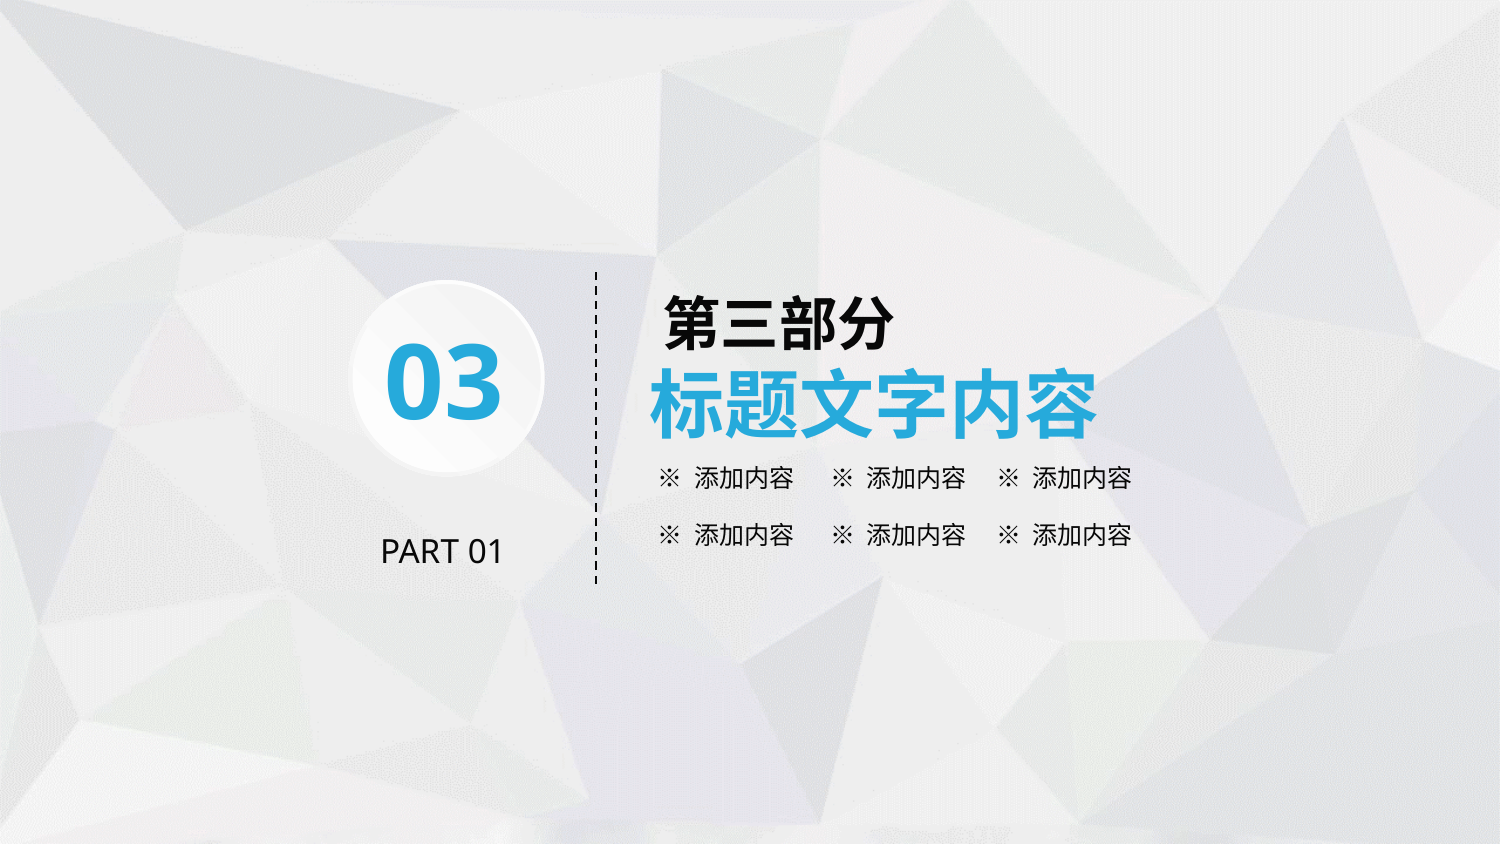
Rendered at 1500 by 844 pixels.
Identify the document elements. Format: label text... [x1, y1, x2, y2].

picture [0, 0, 1500, 844]
text_box ※ 添加内容 [647, 514, 810, 555]
text_box ※ 添加内容 [986, 514, 1148, 555]
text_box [348, 279, 545, 477]
text_box ※ 添加内容 [820, 514, 982, 555]
text_box ※ 添加内容 [986, 457, 1155, 498]
text_box ※ 添加内容 [647, 457, 817, 498]
text_box PART 01 [380, 529, 529, 570]
text_box ※ 添加内容 [820, 457, 982, 498]
text_box 第三部分 标题文字内容 [634, 280, 1114, 455]
